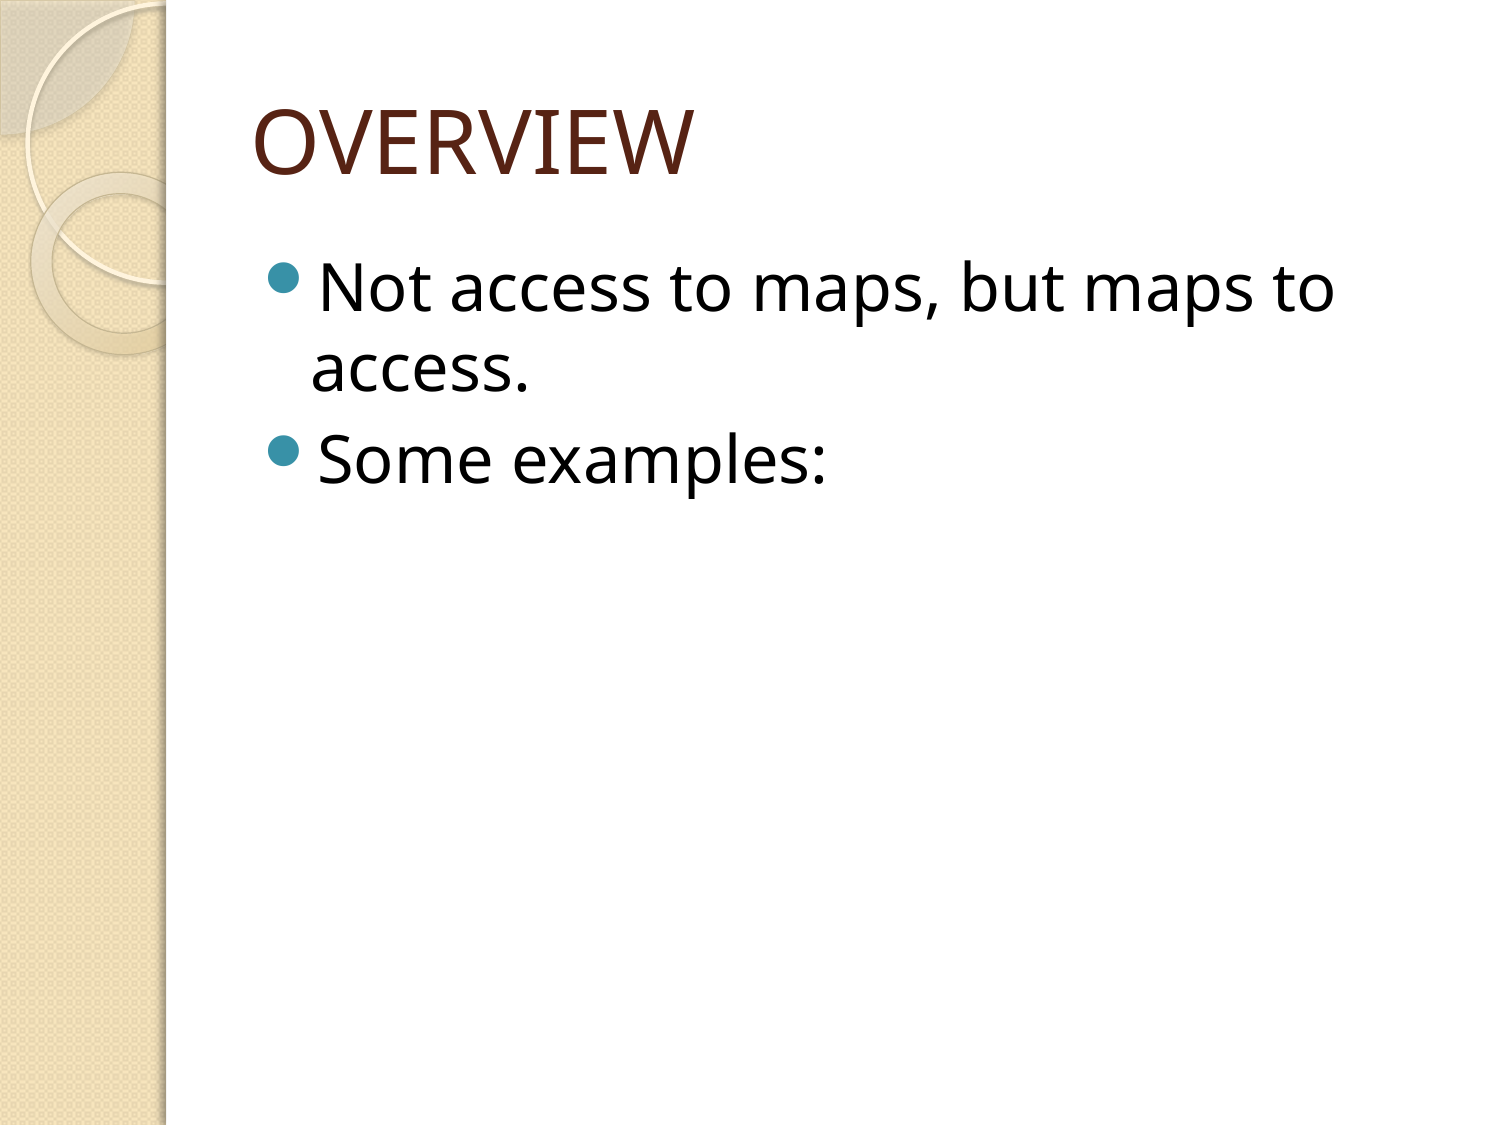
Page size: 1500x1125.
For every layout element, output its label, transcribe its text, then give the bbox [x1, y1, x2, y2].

title OVERVIEW [235, 45, 1466, 233]
list Not access to maps, but maps to access. Some examples: [235, 237, 1466, 1025]
